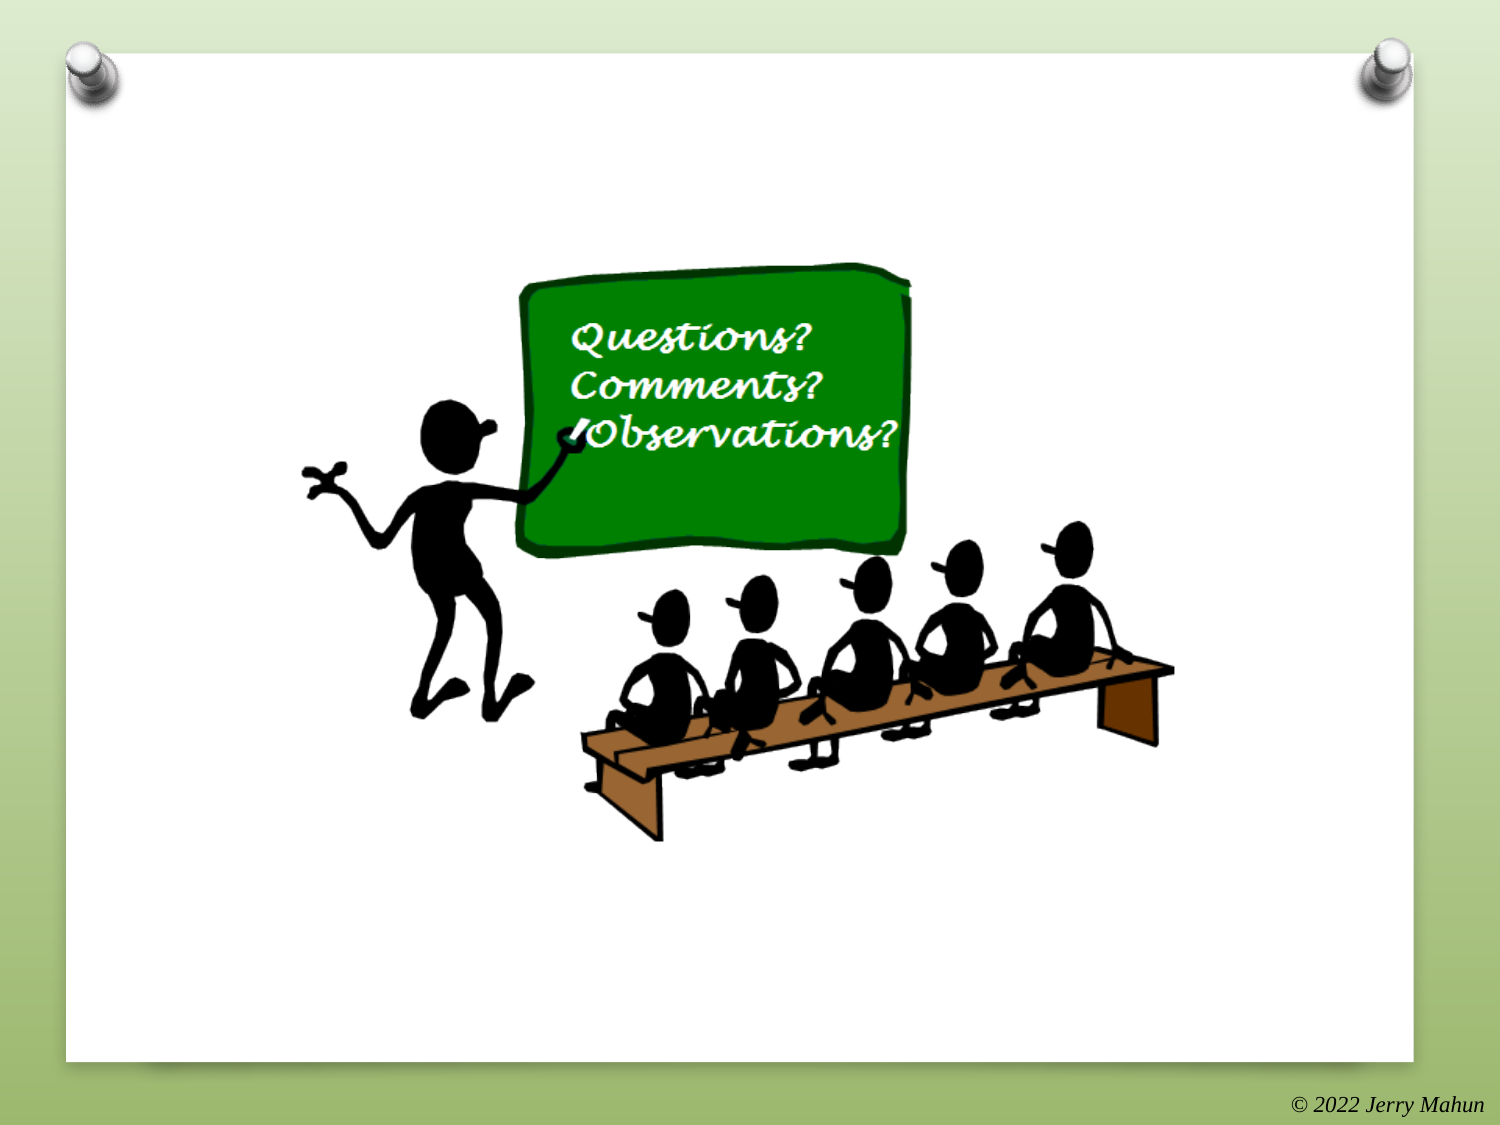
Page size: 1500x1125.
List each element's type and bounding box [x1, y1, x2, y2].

picture [1333, 11, 1455, 132]
picture [34, 7, 157, 131]
picture [299, 261, 1201, 864]
